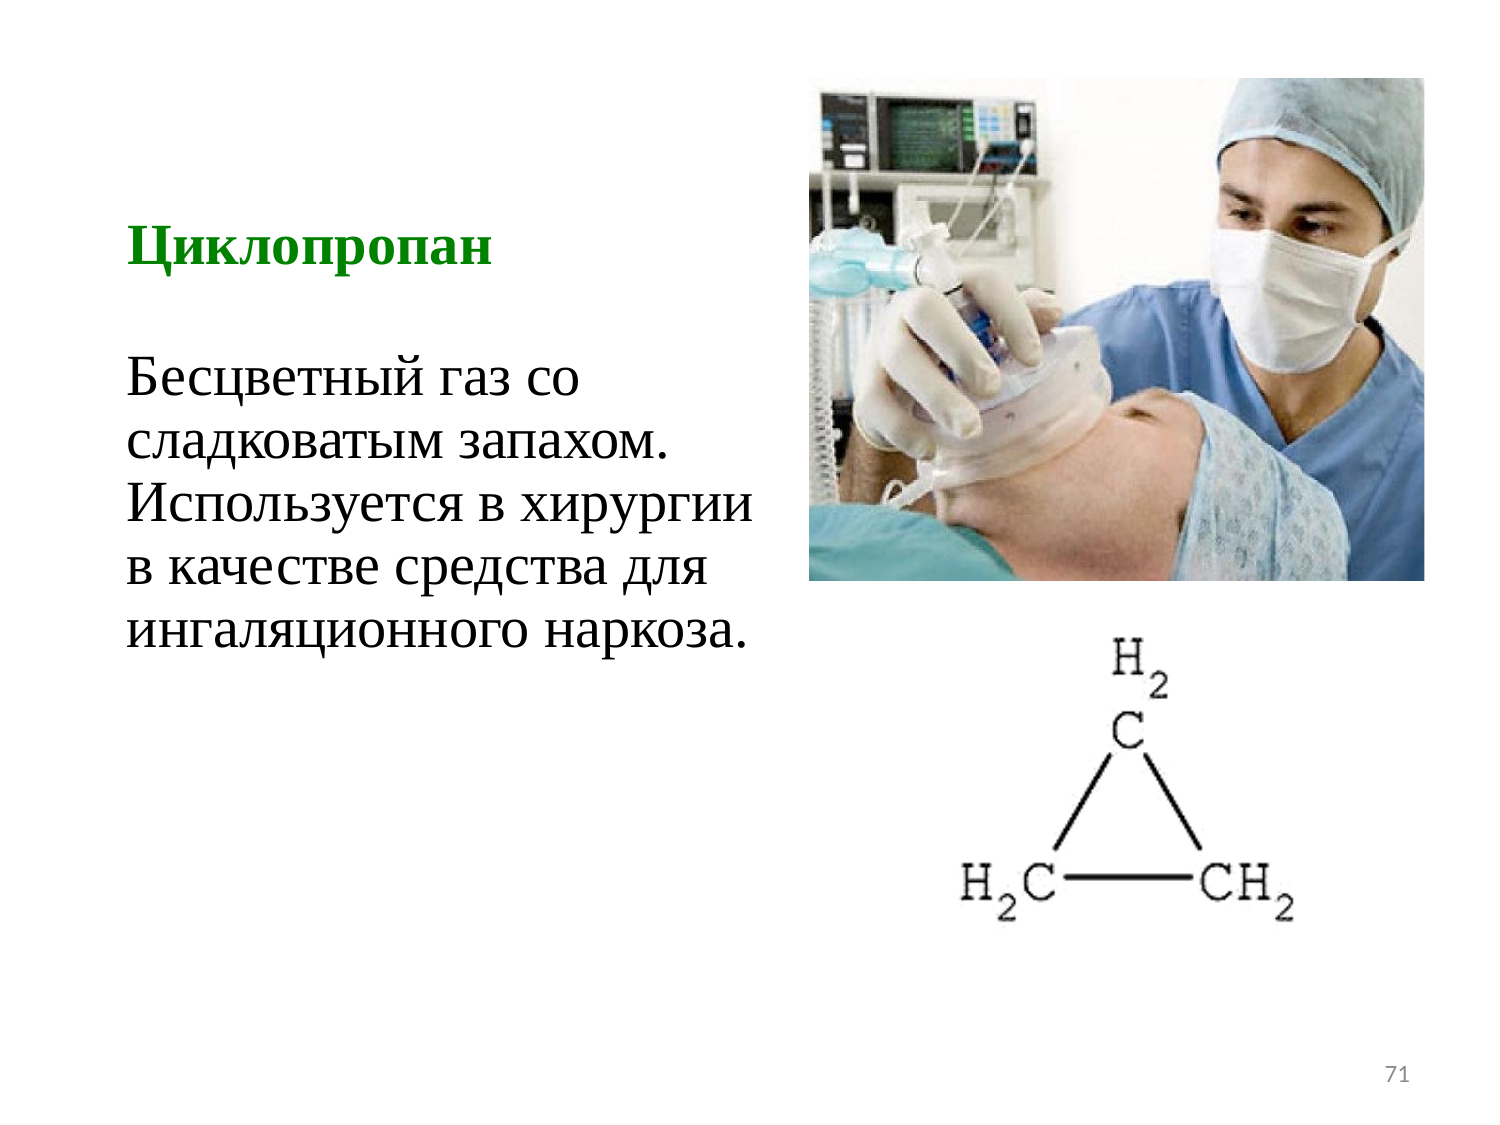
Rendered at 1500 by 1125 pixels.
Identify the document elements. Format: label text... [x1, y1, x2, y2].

picture [808, 77, 1425, 582]
slide_number 71 [1074, 1042, 1425, 1103]
picture [948, 620, 1313, 946]
list Циклопропан [112, 199, 803, 305]
text_box Бесцветный газ со сладковатым запахом. Используется в хирургии в качестве средства для ингаляционного наркоза. [112, 338, 781, 668]
